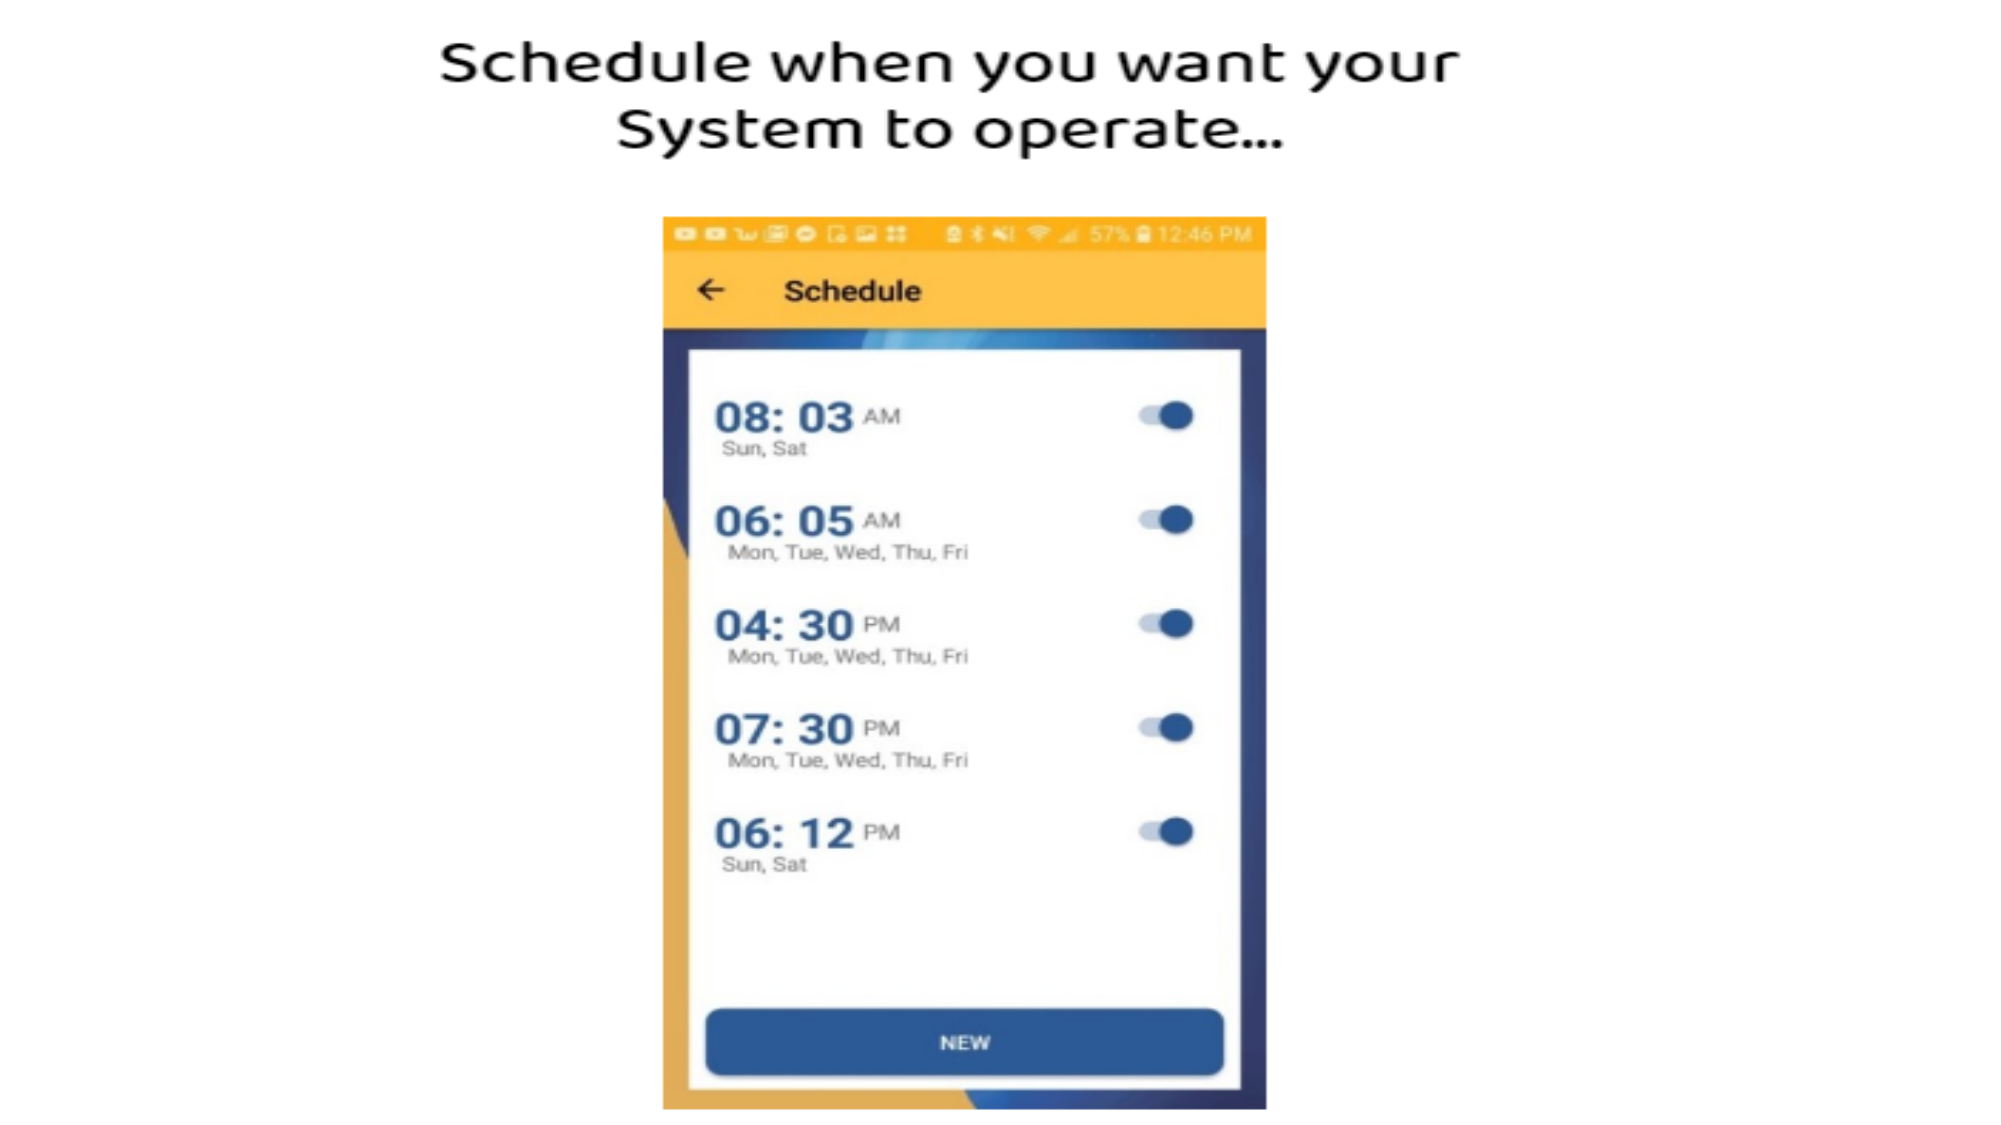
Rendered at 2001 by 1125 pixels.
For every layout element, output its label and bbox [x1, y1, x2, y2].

picture [203, 0, 1697, 1125]
